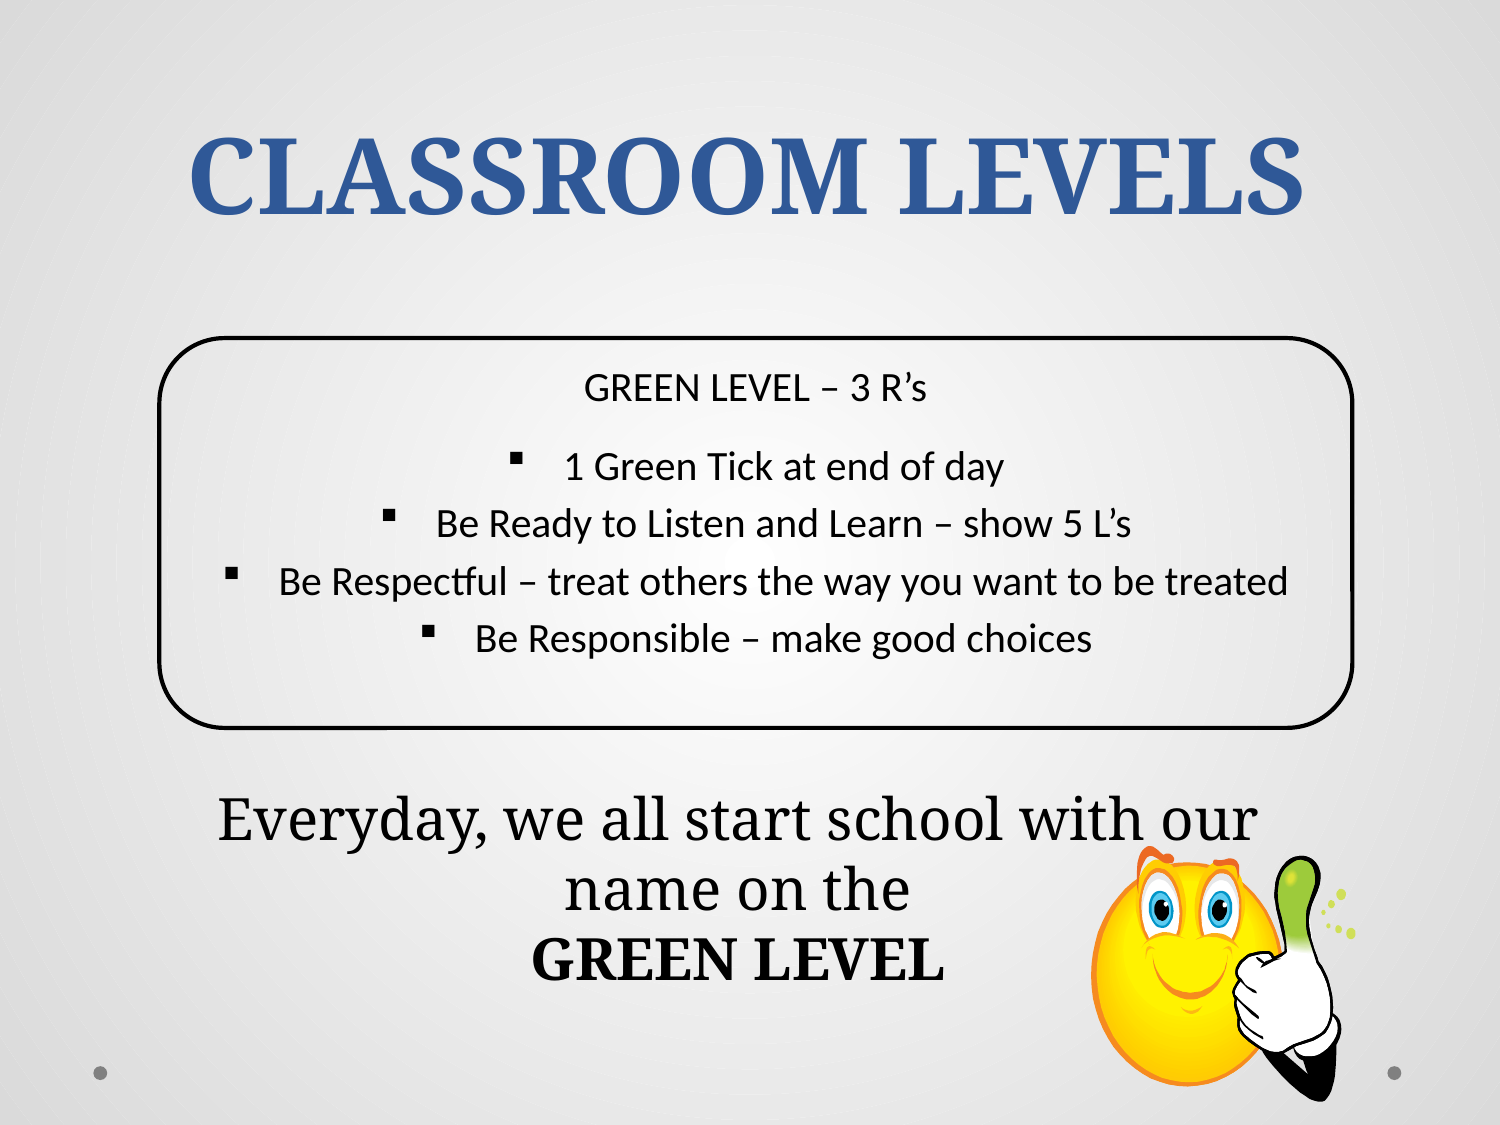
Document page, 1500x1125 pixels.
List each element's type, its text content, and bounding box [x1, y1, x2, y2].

text_box Everyday, we all start school with our name on the GREEN LEVEL [123, 775, 1353, 1000]
text_box GREEN LEVEL – 3 R’s 1 Green Tick at end of day Be Ready to Listen and Learn – show 5 L’s Be Respectful – treat others the way you want to be treated Be Responsible – make good choices [159, 338, 1353, 728]
title CLASSROOM LEVELS [171, 101, 1324, 244]
picture [1090, 845, 1356, 1103]
